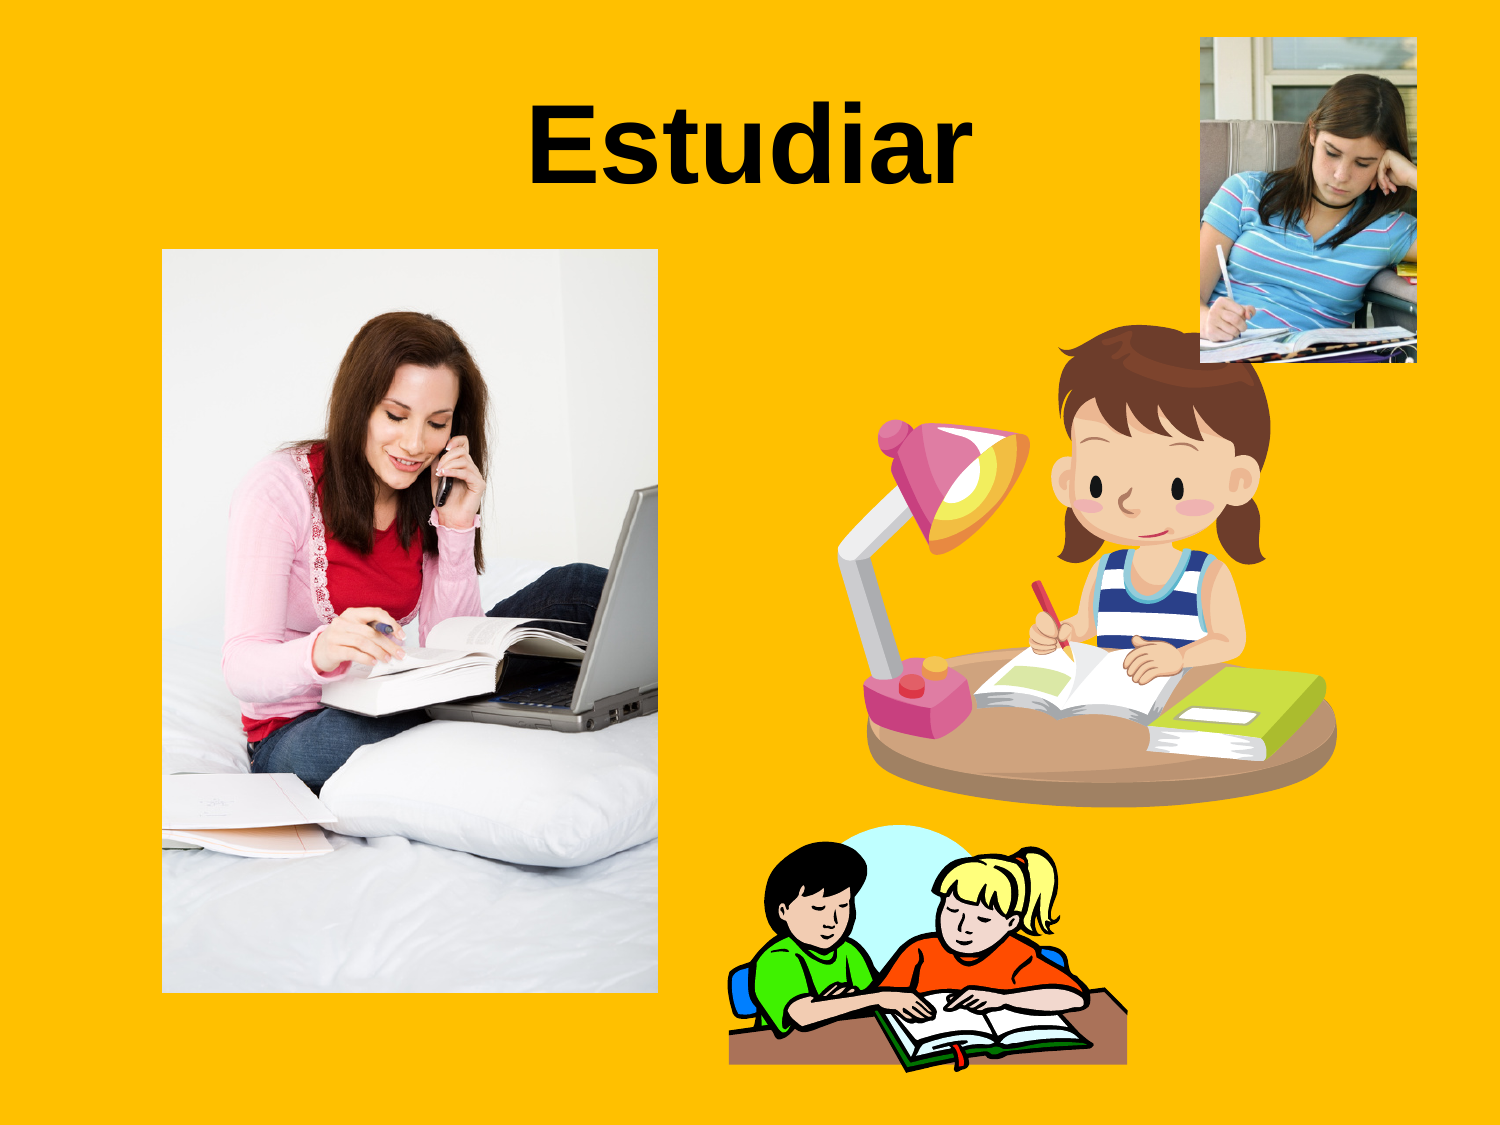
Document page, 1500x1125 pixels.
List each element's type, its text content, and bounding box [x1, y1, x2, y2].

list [162, 249, 658, 993]
title Estudiar [75, 45, 1194, 233]
picture [837, 37, 1417, 808]
picture [724, 824, 1128, 1076]
title Estudiar [1421, 45, 1425, 233]
